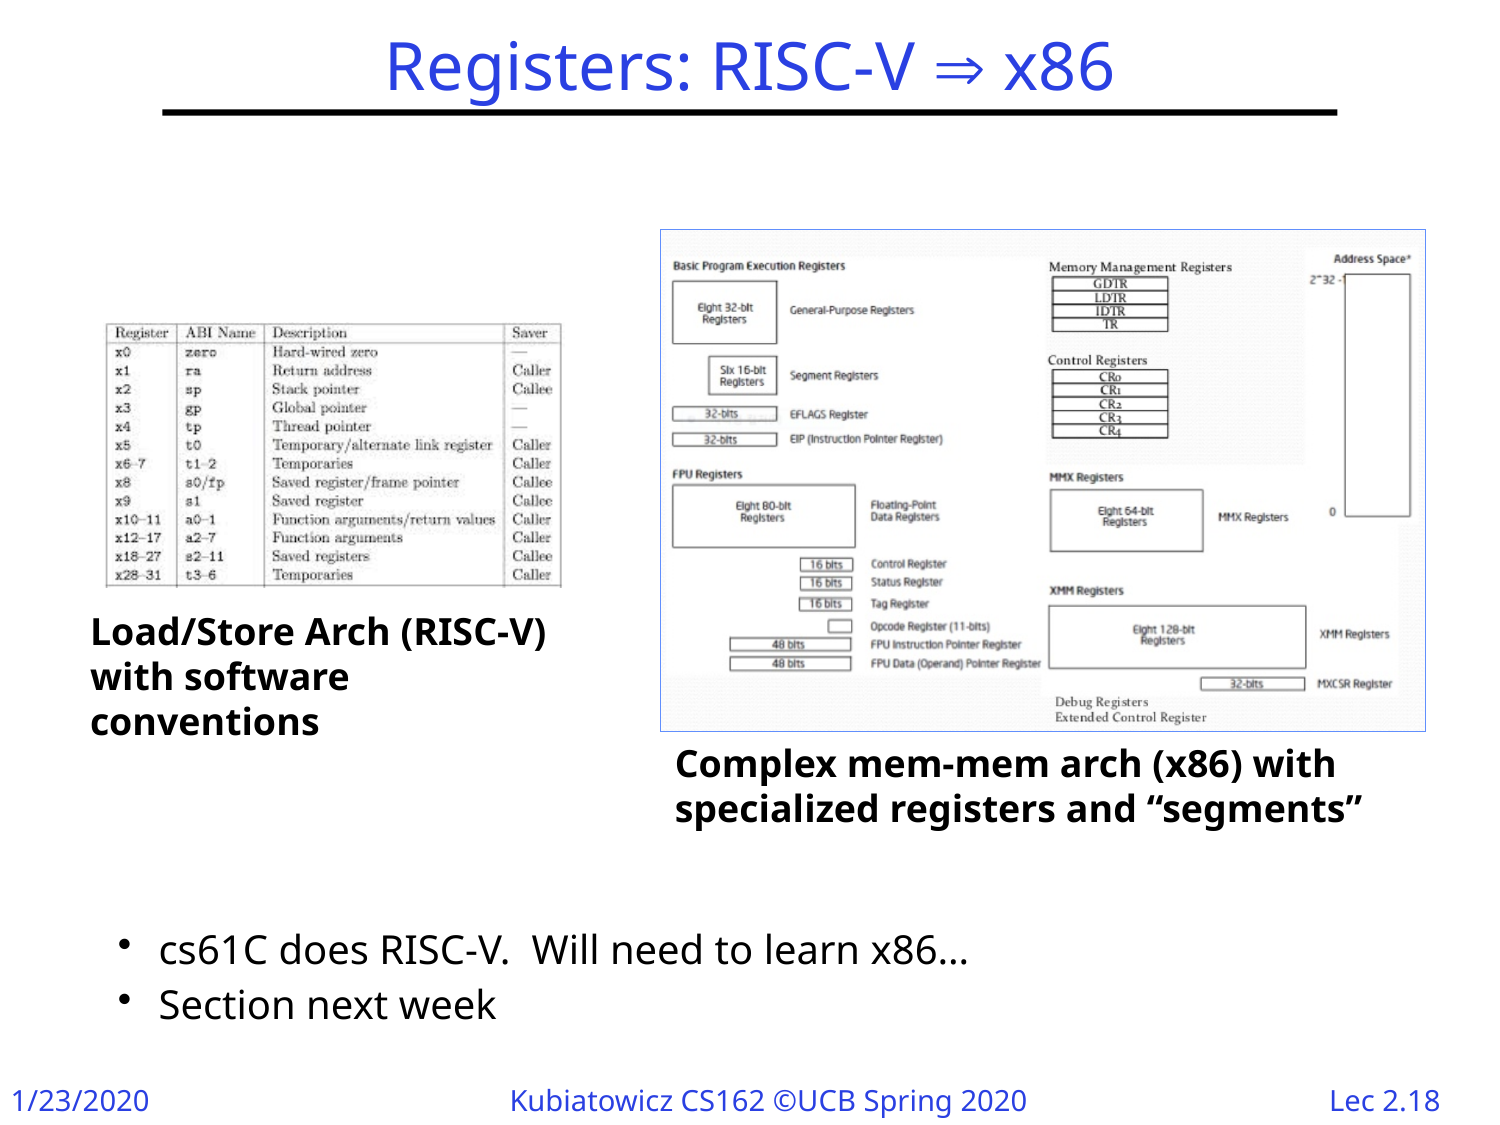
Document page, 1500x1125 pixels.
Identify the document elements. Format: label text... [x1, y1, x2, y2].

text_box Load/Store Arch (RISC-V) with software conventions [75, 600, 600, 751]
title Registers: RISC-V  x86 [162, 24, 1338, 113]
picture [102, 322, 565, 588]
list cs61C does RISC-V. Will need to learn x86… Section next week [103, 922, 1397, 1036]
picture [659, 229, 1426, 733]
text_box Complex mem-mem arch (x86) with specialized registers and “segments” [659, 732, 1436, 837]
